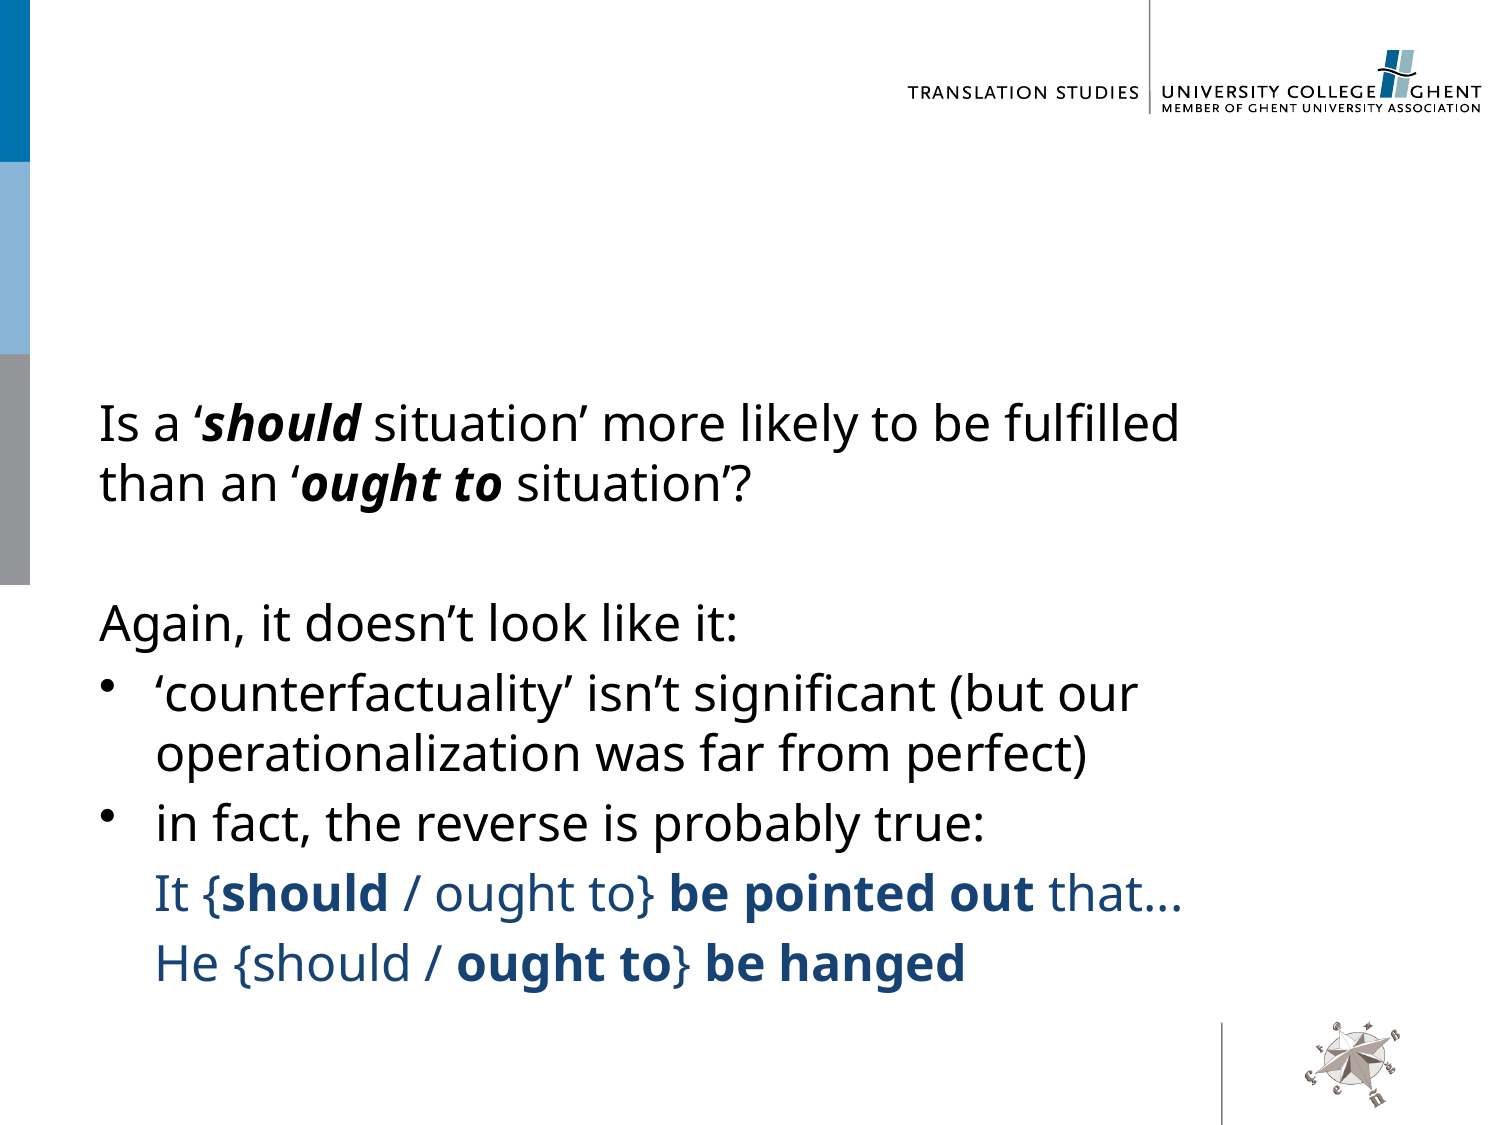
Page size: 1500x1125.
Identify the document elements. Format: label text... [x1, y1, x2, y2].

list Is a ‘should situation’ more likely to be fulfilled than an ‘ought to situation’? Again, it doesn’t look like it: ‘counterfactuality’ isn’t significant (but our operationalization was far from perfect) in fact, the reverse is probably true: It {should / ought to} be pointed out that... He {should / ought to} be hanged [83, 383, 1221, 1005]
picture [907, 77, 1140, 105]
picture [1305, 1021, 1400, 1108]
picture [0, 162, 30, 585]
